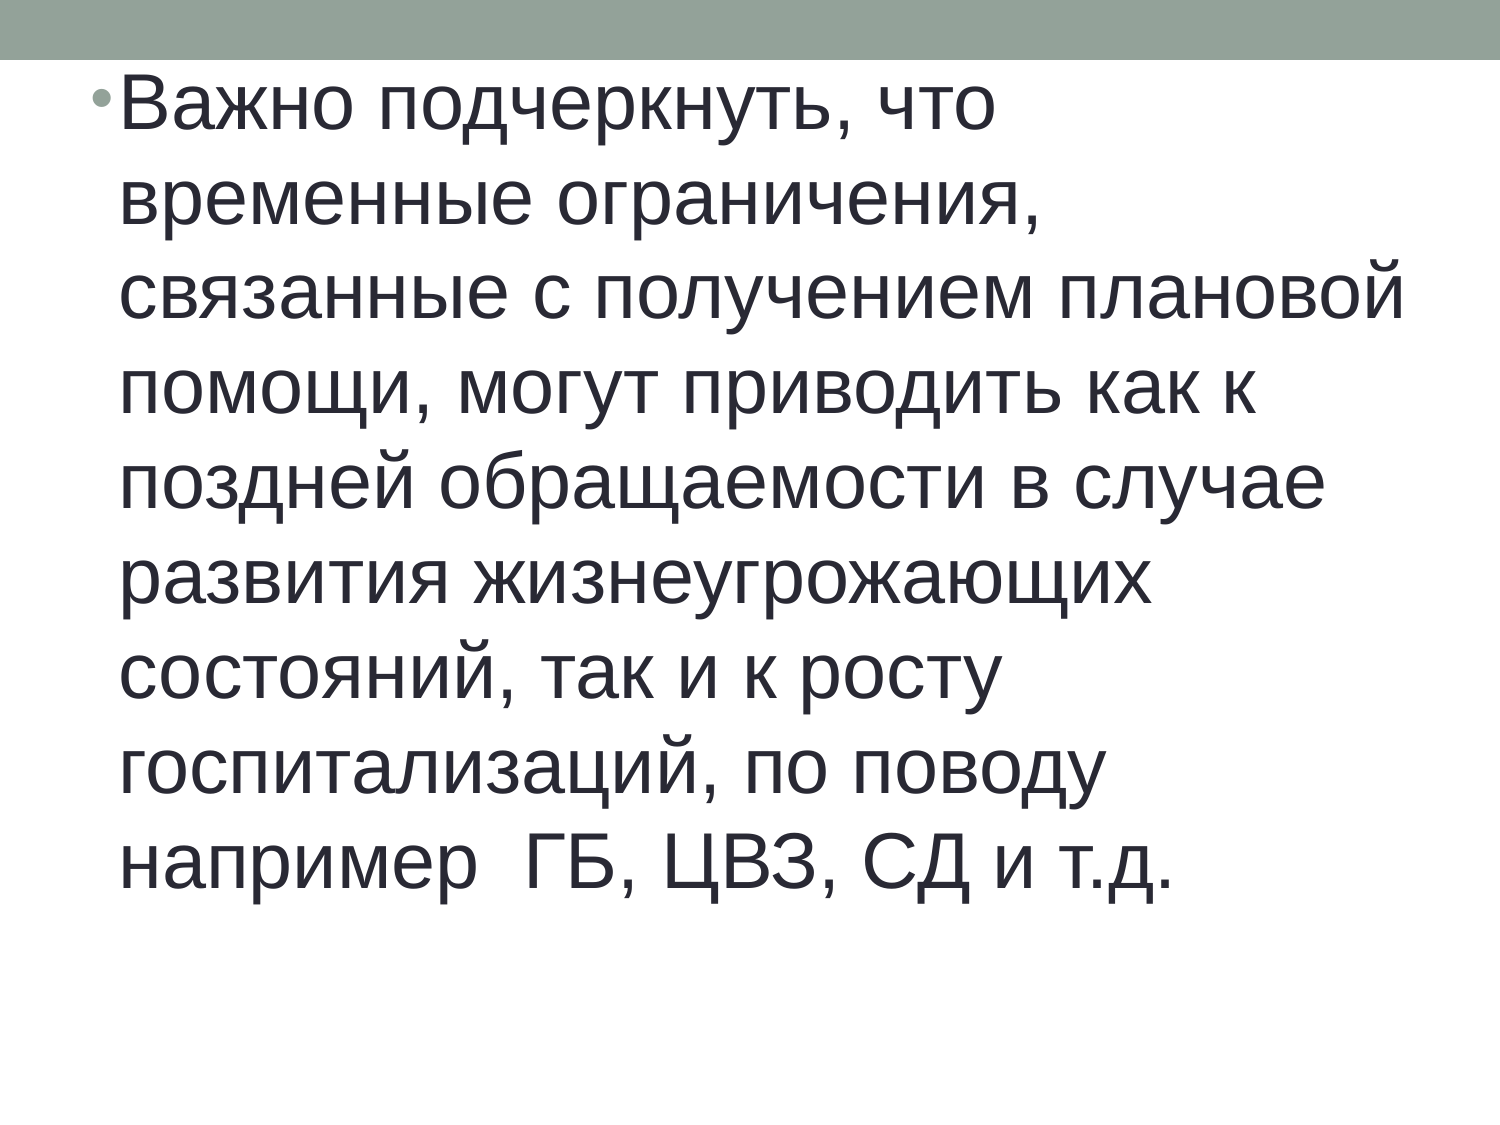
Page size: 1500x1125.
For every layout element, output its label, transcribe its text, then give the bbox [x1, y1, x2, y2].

list Важно подчеркнуть, что временные ограничения, связанные с получением плановой помощи, могут приводить как к поздней обращаемости в случае развития жизнеугрожающих состояний, так и к росту госпитализаций, по поводу например ГБ, ЦВЗ, СД и т.д. [75, 42, 1425, 1005]
